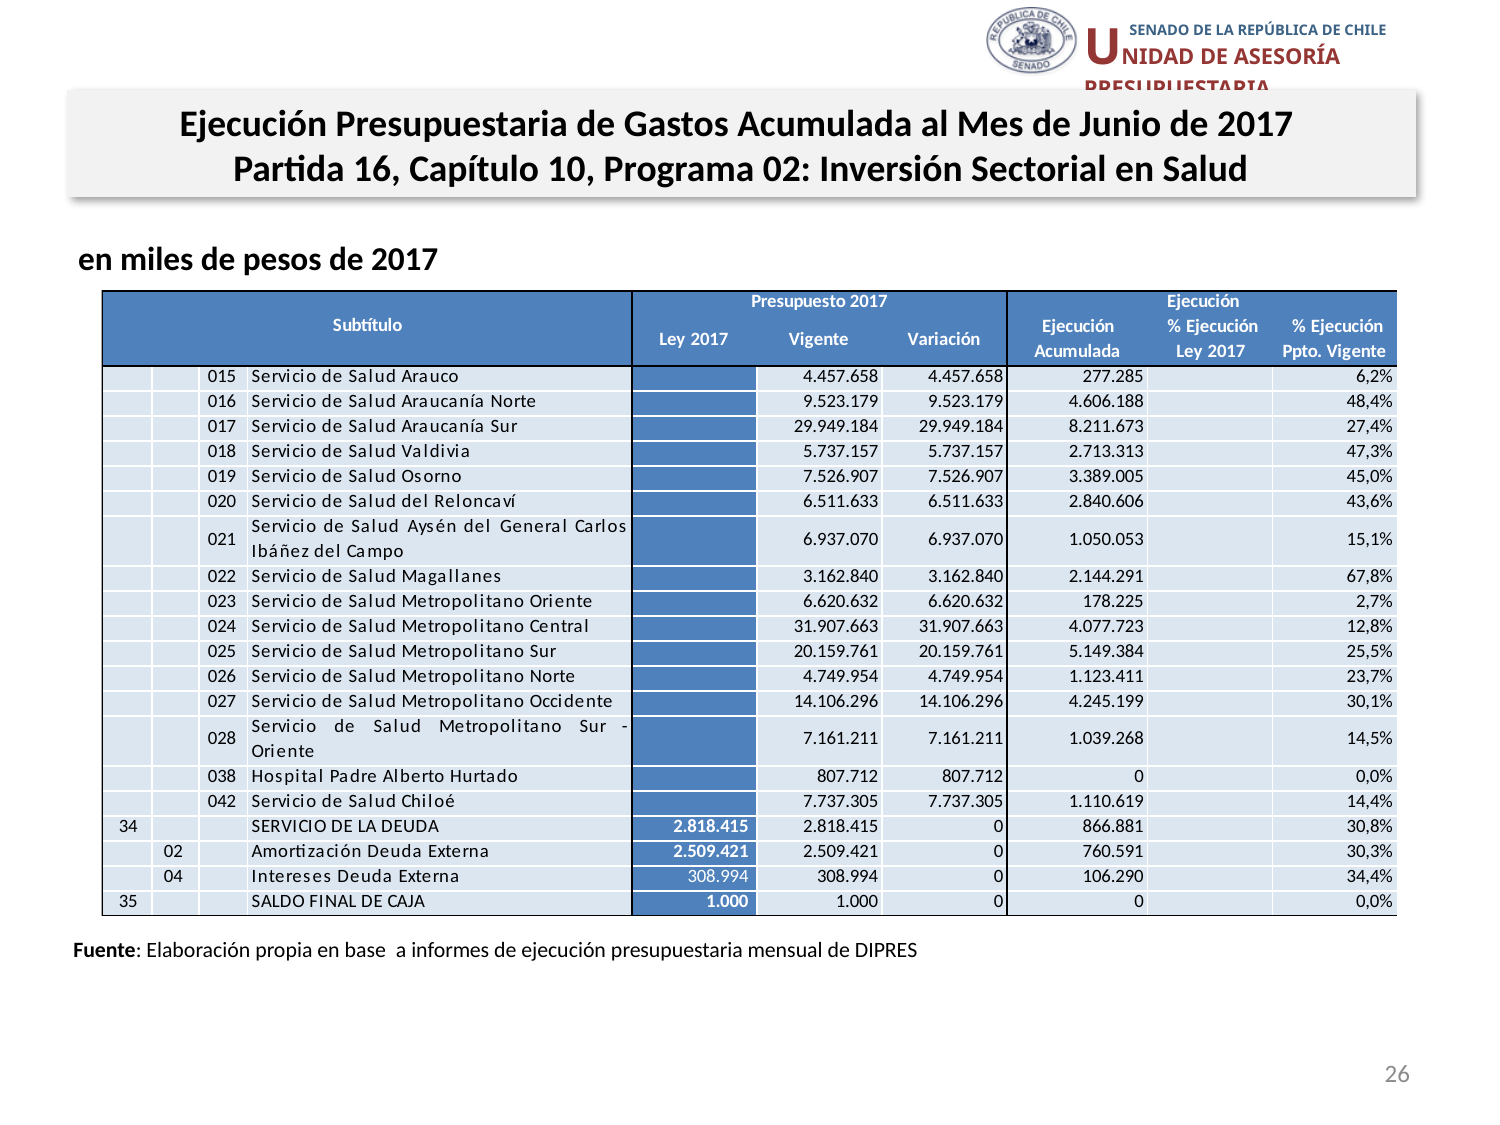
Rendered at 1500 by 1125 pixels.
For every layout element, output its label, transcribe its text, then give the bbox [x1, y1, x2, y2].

text_box Ejecución Presupuestaria de Gastos Acumulada al Mes de Junio de 2017 Partida 16, Capítulo 10, Programa 02: Inversión Sectorial en Salud [67, 90, 1415, 197]
text_box en miles de pesos de 2017 [63, 229, 1414, 305]
slide_number 26 [1074, 1042, 1425, 1103]
picture [986, 7, 1079, 76]
text_box Fuente: Elaboración propia en base a informes de ejecución presupuestaria mensual de DIPRES [58, 928, 1438, 989]
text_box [101, 289, 1399, 918]
